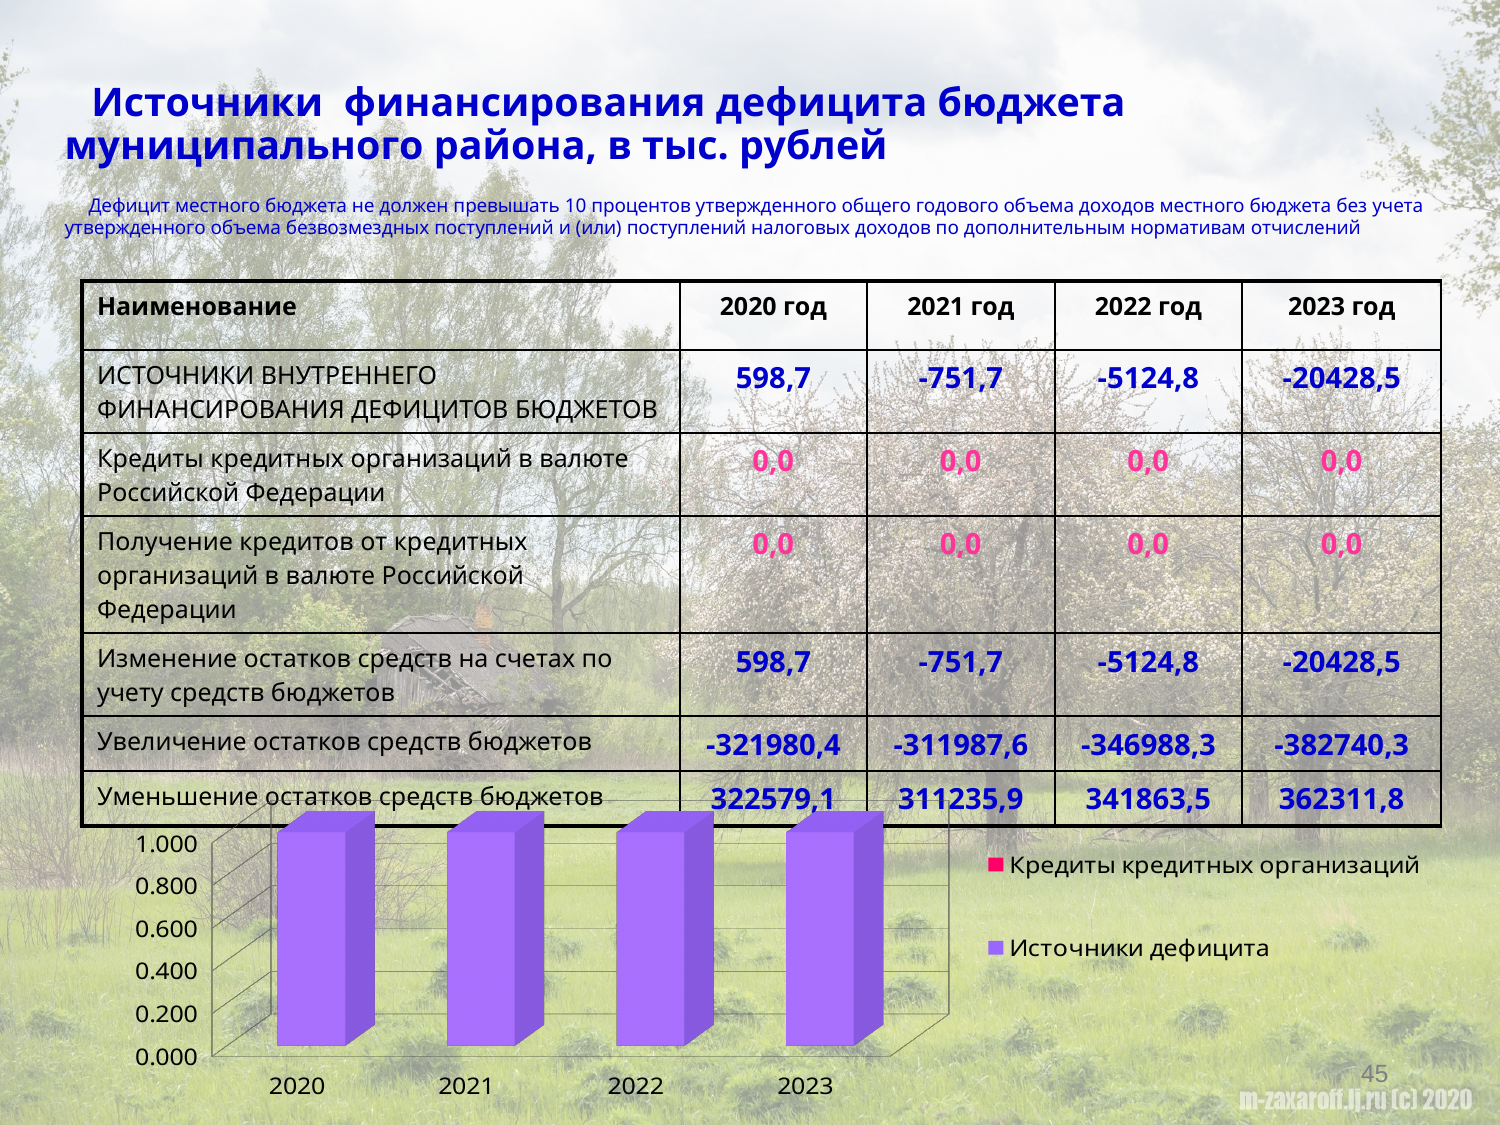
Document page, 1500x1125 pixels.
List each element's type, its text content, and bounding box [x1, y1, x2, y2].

table_cell 0,0 [1056, 434, 1241, 515]
table_cell 0,0 [1243, 434, 1440, 515]
table_cell -5124,8 [1056, 634, 1241, 715]
table_cell -20428,5 [1243, 351, 1440, 432]
title Источники финансирования дефицита бюджета муниципального района, в тыс. рублей Дефицит местного бюджета не должен превышать 10 процентов утвержденного общего годового объема доходов местного бюджета без учета утвержденного объема безвозмездных поступлений и (или) поступлений налоговых доходов по дополнительным нормативам отчислений [49, 74, 1475, 247]
table_cell -5124,8 [1056, 351, 1241, 432]
table_cell 598,7 [681, 634, 866, 715]
table_cell 0,0 [681, 517, 866, 632]
table_cell 0,0 [681, 434, 866, 515]
table_cell Кредиты кредитных организаций в валюте Российской Федерации [84, 434, 679, 515]
table_cell -751,7 [868, 351, 1054, 432]
table_cell 0,0 [868, 434, 1054, 515]
table_cell -751,7 [868, 634, 1054, 715]
table_cell -311987,6 [868, 717, 1054, 770]
table_cell Изменение остатков средств на счетах по учету средств бюджетов [84, 634, 679, 715]
table_cell Увеличение остатков средств бюджетов [84, 717, 679, 770]
table_cell ИСТОЧНИКИ ВНУТРЕННЕГО ФИНАНСИРОВАНИЯ ДЕФИЦИТОВ БЮДЖЕТОВ [84, 351, 679, 432]
table_header 2020 год [681, 283, 866, 349]
table_cell -20428,5 [1243, 634, 1440, 715]
table_header 2021 год [868, 283, 1054, 349]
table_cell 0,0 [1243, 517, 1440, 632]
table_cell -382740,3 [1243, 717, 1440, 770]
chart [70, 773, 1465, 1102]
table_cell 0,0 [868, 517, 1054, 632]
table_cell 598,7 [681, 351, 866, 432]
table_cell 0,0 [1056, 517, 1241, 632]
table_header 2022 год [1056, 283, 1241, 349]
table_header 2023 год [1243, 283, 1440, 349]
table_cell Получение кредитов от кредитных организаций в валюте Российской Федерации [84, 517, 679, 632]
table_cell -346988,3 [1056, 717, 1241, 770]
table_cell 34205,9 [0, 0, 1500, 1125]
table_cell -321980,4 [681, 717, 866, 770]
table_header Наименование [84, 283, 679, 349]
